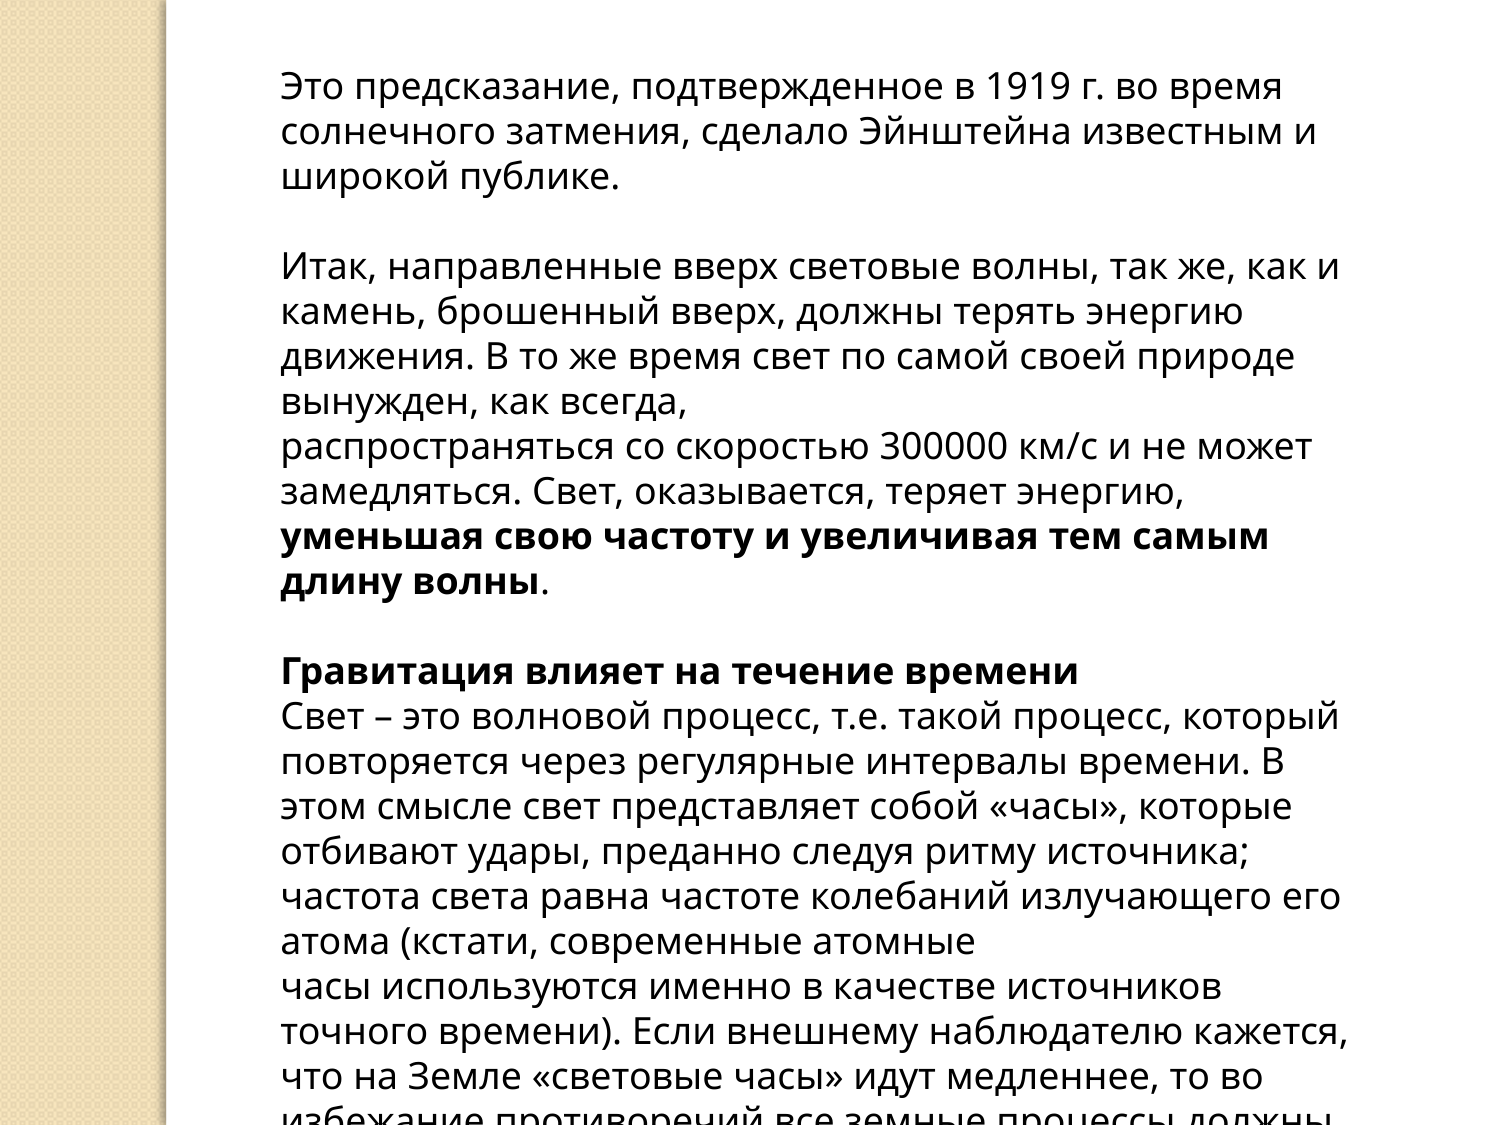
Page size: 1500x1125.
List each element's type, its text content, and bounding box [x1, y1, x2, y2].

text_box Это предсказание, подтвержденное в 1919 г. во время солнечного затмения, сделало Эйнштейна известным и широкой публике. Итак, направленные вверх световые волны, так же, как и камень, брошенный вверх, должны терять энергию движения. В то же время свет по самой своей природе вынужден, как всегда, распространяться со скоростью 300000 км/с и не может замедляться. Свет, оказывается, теряет энергию, уменьшая свою частоту и увеличивая тем самым длину волны. Гравитация влияет на течение времени Свет – это волновой процесс, т.е. такой процесс, который повторяется через регулярные интервалы времени. В этом смысле свет представляет собой «часы», которые отбивают удары, преданно следуя ритму источника; частота света равна частоте колебаний излучающего его атома (кстати, современные атомные часы используются именно в качестве источников точного времени). Если внешнему наблюдателю кажется, что на Земле «световые часы» идут медленнее, то во избежание противоречий все земные процессы должны казаться ему протекающими во столько же раз медленнее. [265, 54, 1388, 1125]
